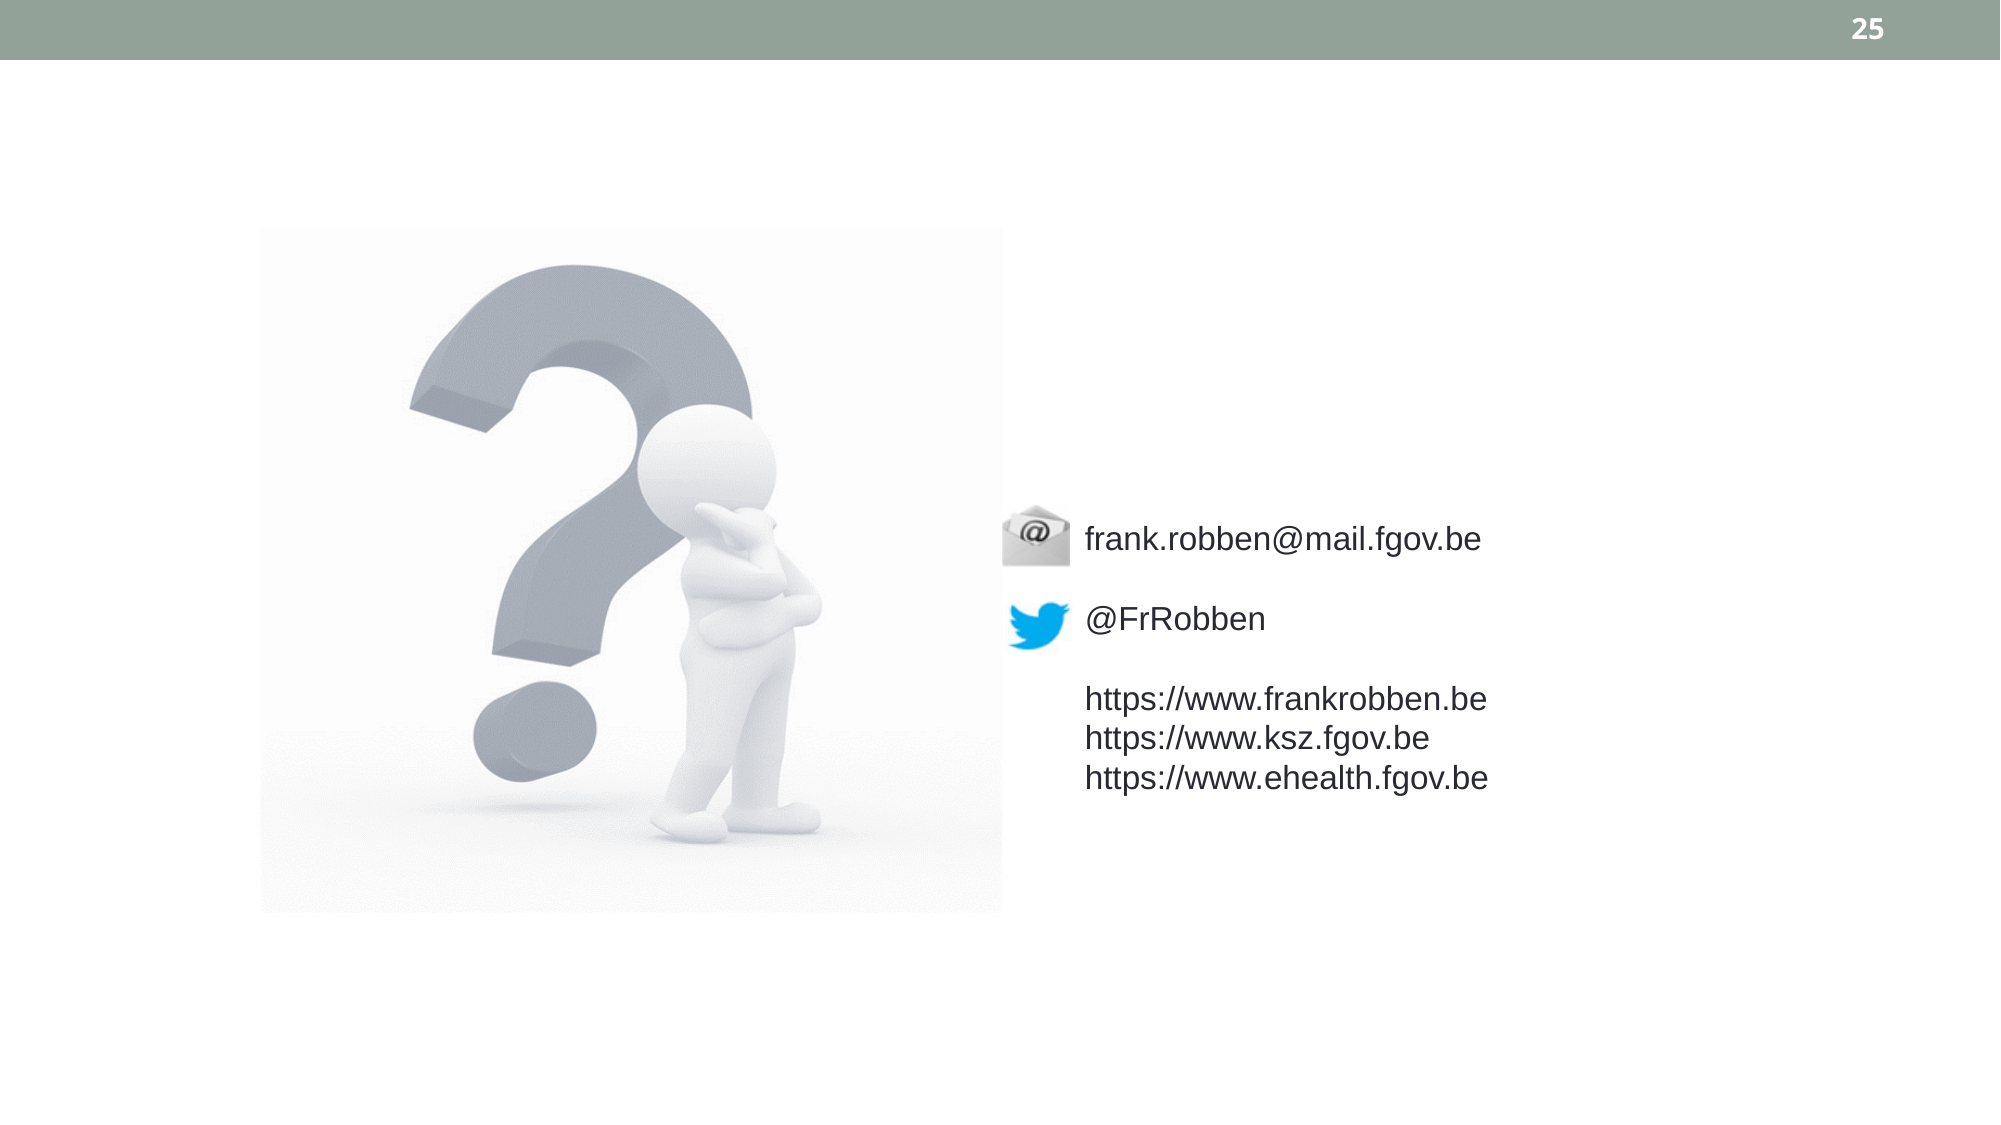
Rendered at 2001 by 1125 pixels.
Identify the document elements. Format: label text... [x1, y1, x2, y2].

slide_number 25 [1666, 3, 1900, 57]
picture [259, 227, 1003, 913]
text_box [1002, 349, 1762, 810]
